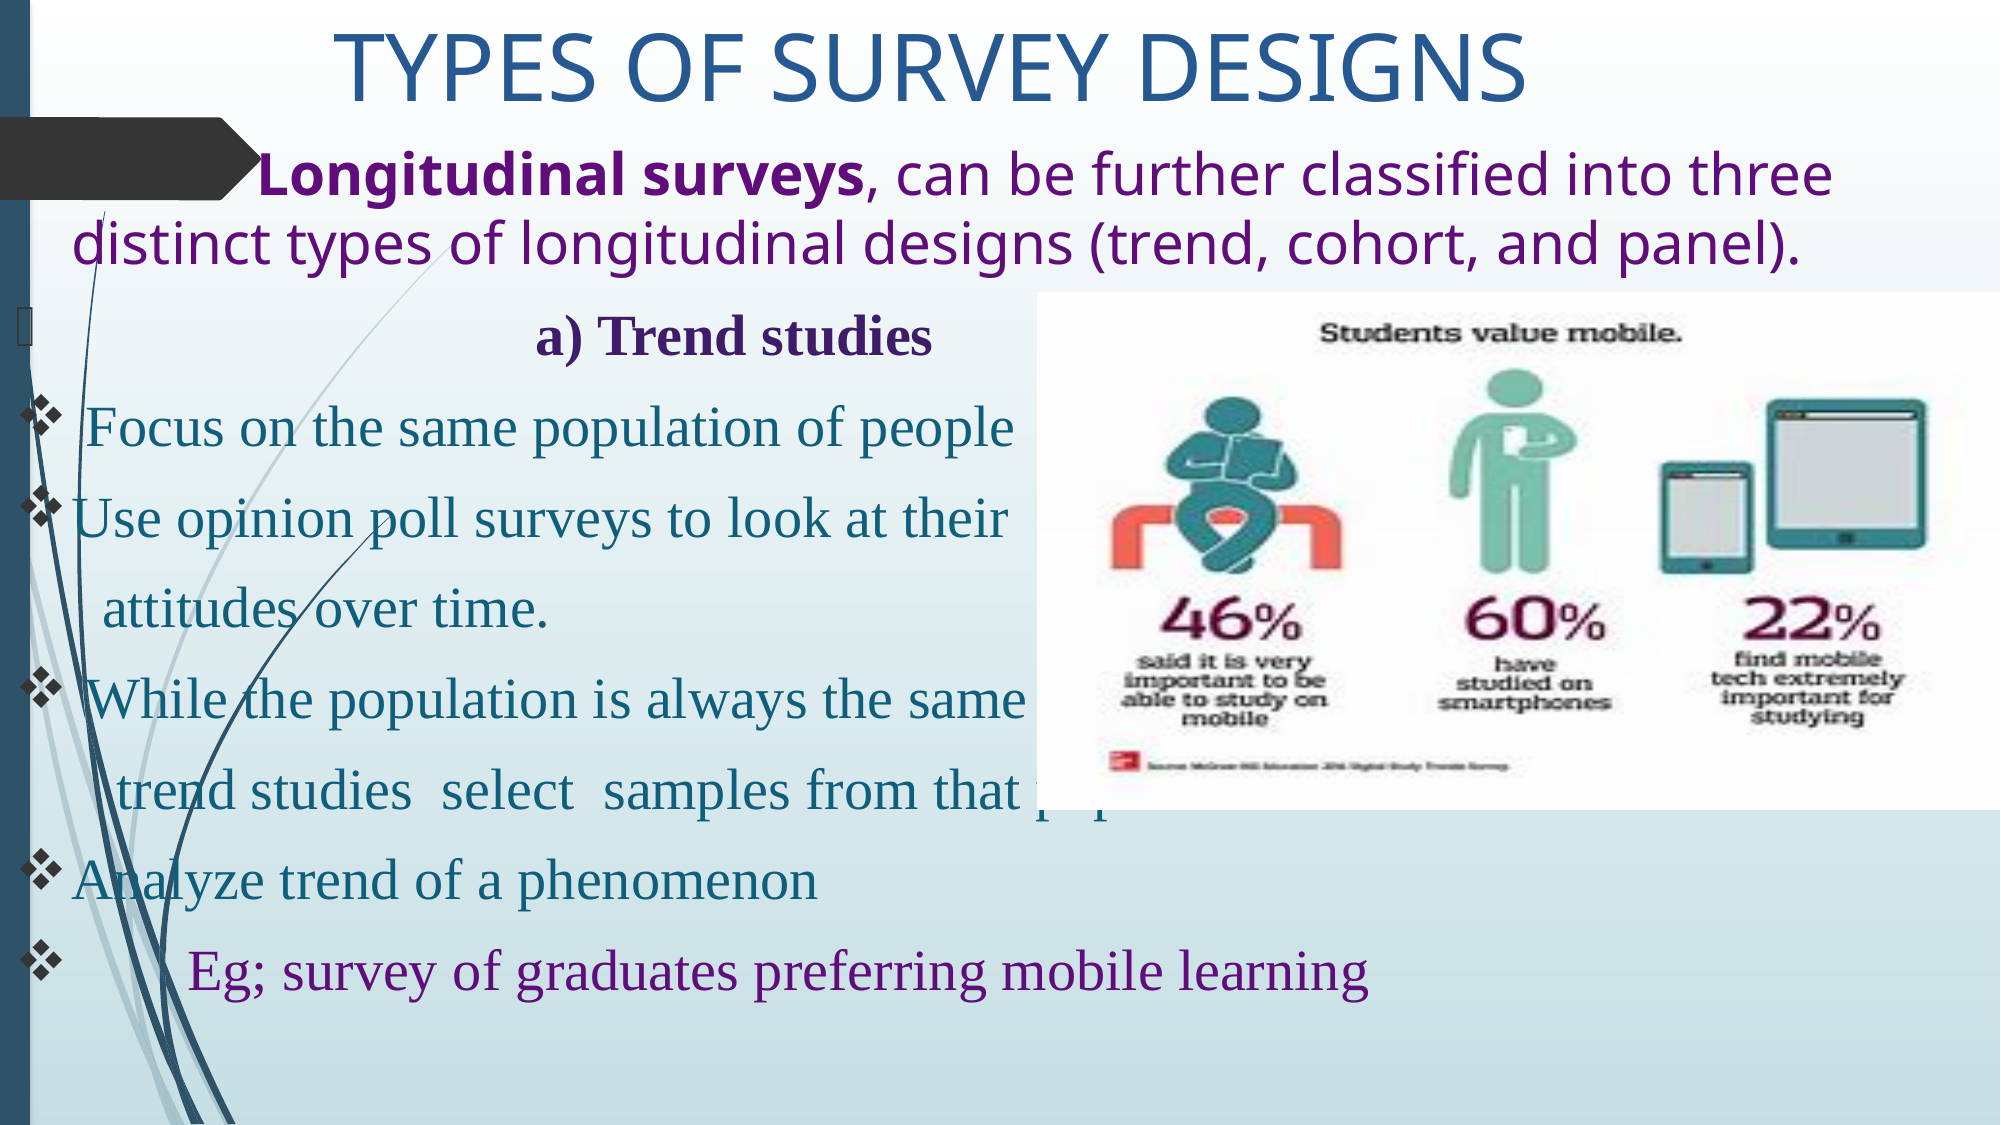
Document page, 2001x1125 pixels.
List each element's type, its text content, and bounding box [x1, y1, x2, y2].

picture [1036, 291, 2000, 810]
list Longitudinal surveys, can be further classified into three distinct types of longitudinal designs (trend, cohort, and panel). a) Trend studies Focus on the same population of people Use opinion poll surveys to look at their attitudes over time. While the population is always the same trend studies select samples from that population. Analyze trend of a phenomenon Eg; survey of graduates preferring mobile learning [0, 129, 2000, 1125]
title TYPES OF SURVEY DESIGNS [0, 0, 2000, 129]
